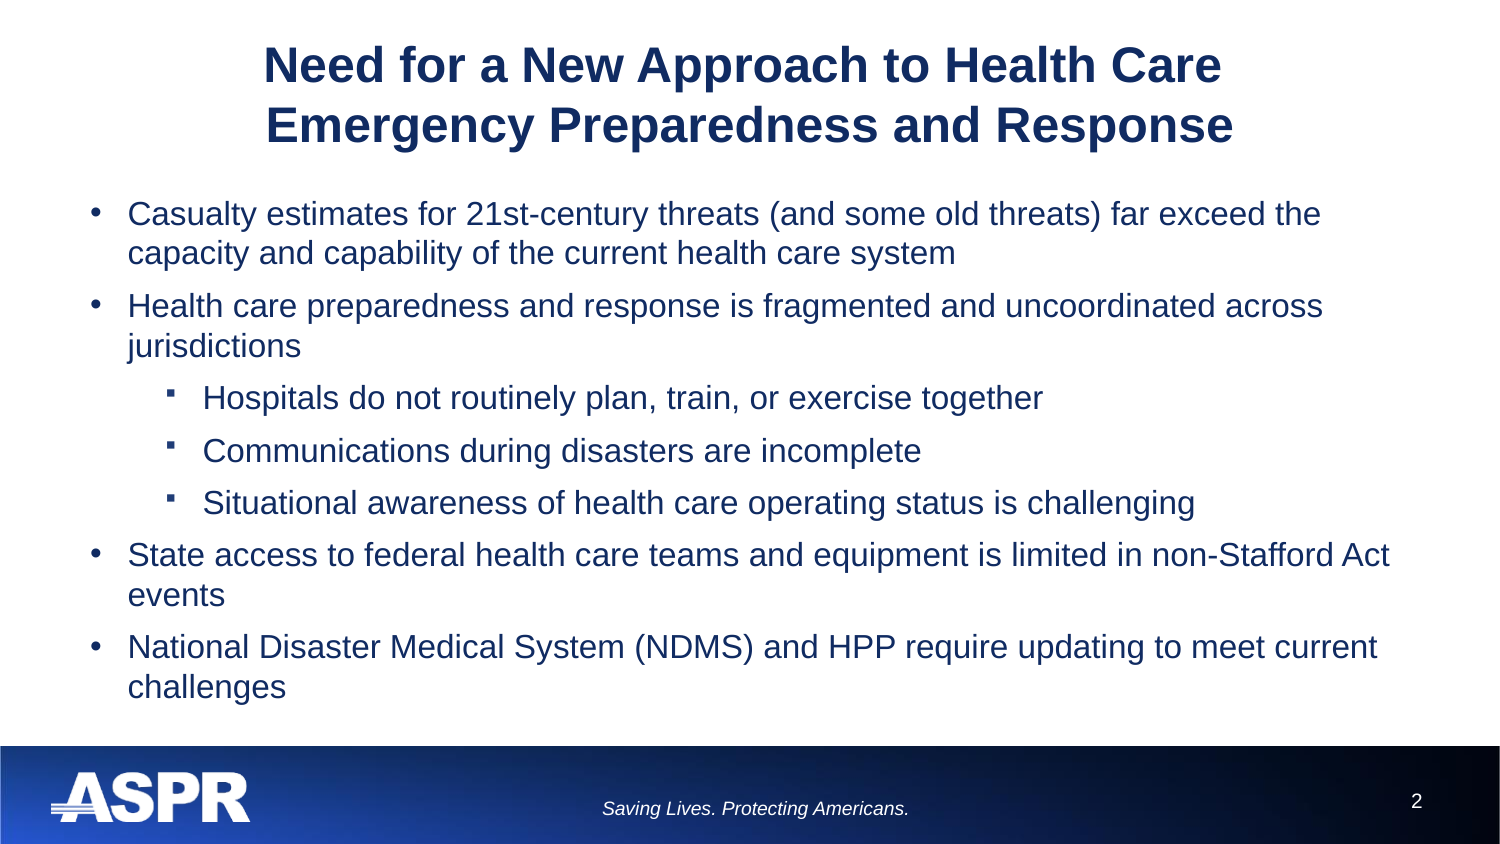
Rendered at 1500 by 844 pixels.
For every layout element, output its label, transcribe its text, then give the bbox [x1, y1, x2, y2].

title Need for a New Approach to Health Care Emergency Preparedness and Response [75, 21, 1425, 163]
picture [0, 746, 1500, 844]
list Casualty estimates for 21st-century threats (and some old threats) far exceed the capacity and capability of the current health care system Health care preparedness and response is fragmented and uncoordinated across jurisdictions Hospitals do not routinely plan, train, or exercise together Communications during disasters are incomplete Situational awareness of health care operating status is challenging State access to federal health care teams and equipment is limited in non-Stafford Act events National Disaster Medical System (NDMS) and HPP require updating to meet current challenges [75, 184, 1425, 722]
